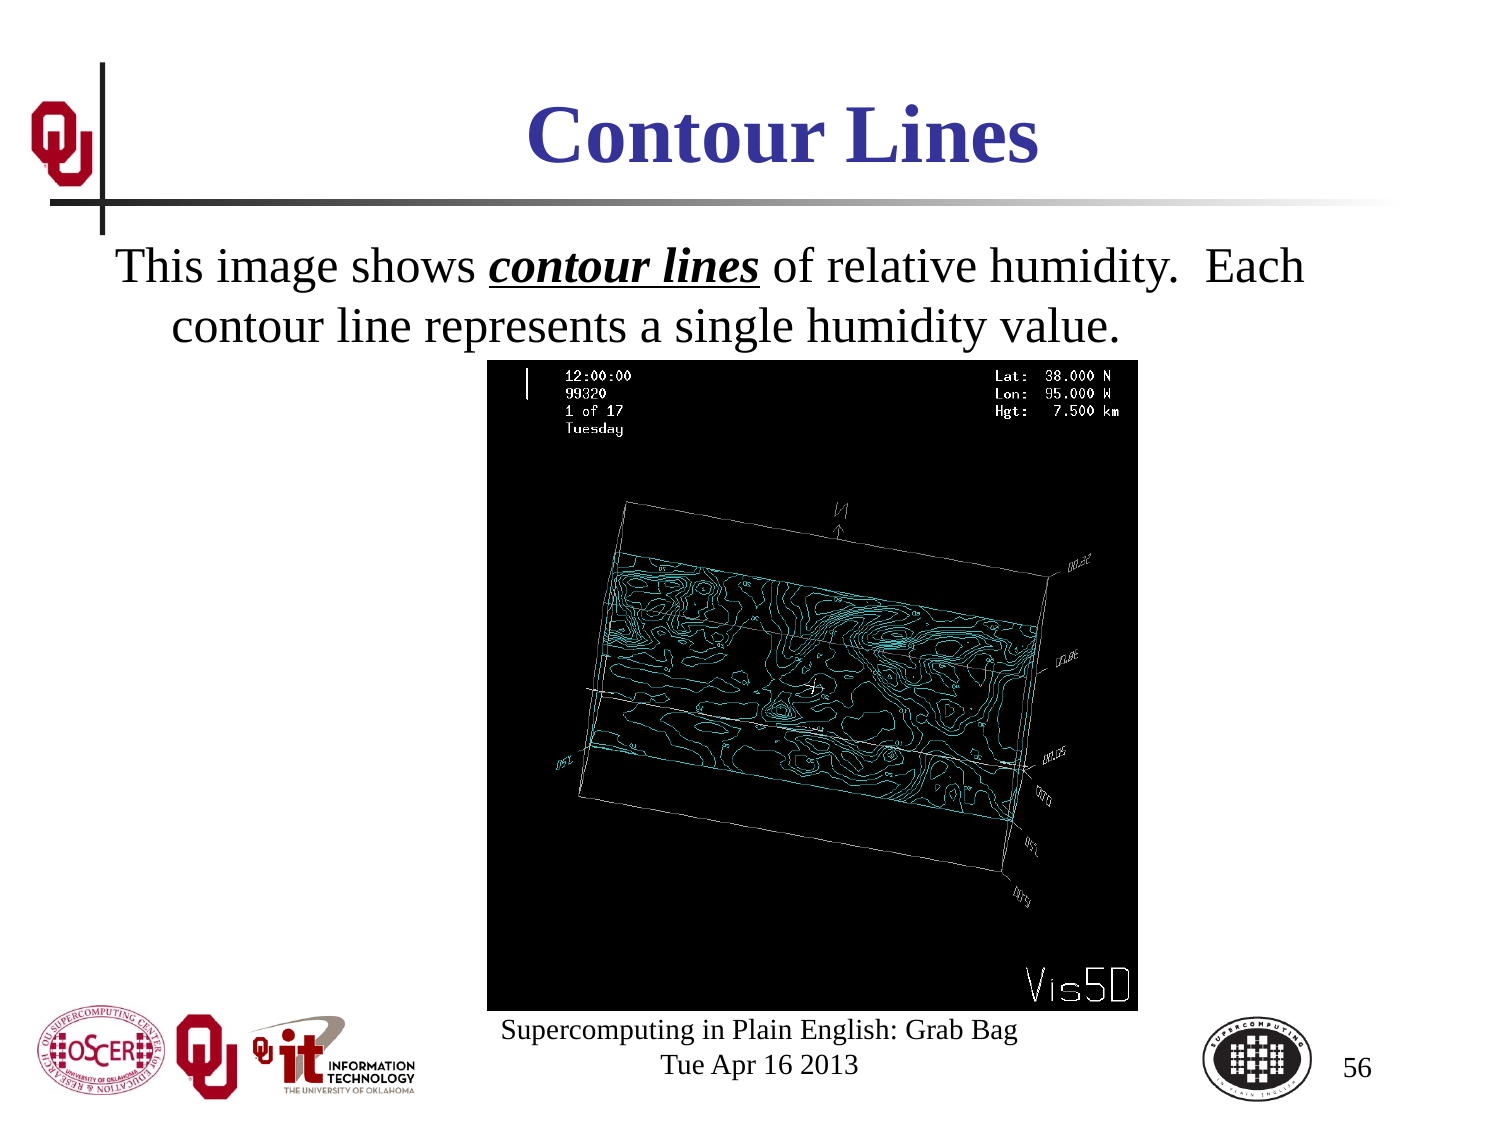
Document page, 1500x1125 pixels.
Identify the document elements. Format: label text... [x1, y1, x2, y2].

picture [174, 1005, 425, 1104]
picture [1200, 1091, 1314, 1104]
picture [487, 360, 1138, 1012]
picture [37, 1005, 165, 1095]
picture [29, 99, 94, 189]
list This image shows contour lines of relative humidity. Each contour line represents a single humidity value. [99, 224, 1401, 472]
footer Supercomputing in Plain English: Grab Bag Tue Apr 16 2013 [431, 1012, 1088, 1088]
title Contour Lines [124, 74, 1442, 187]
slide_number 56 [1174, 1015, 1388, 1091]
